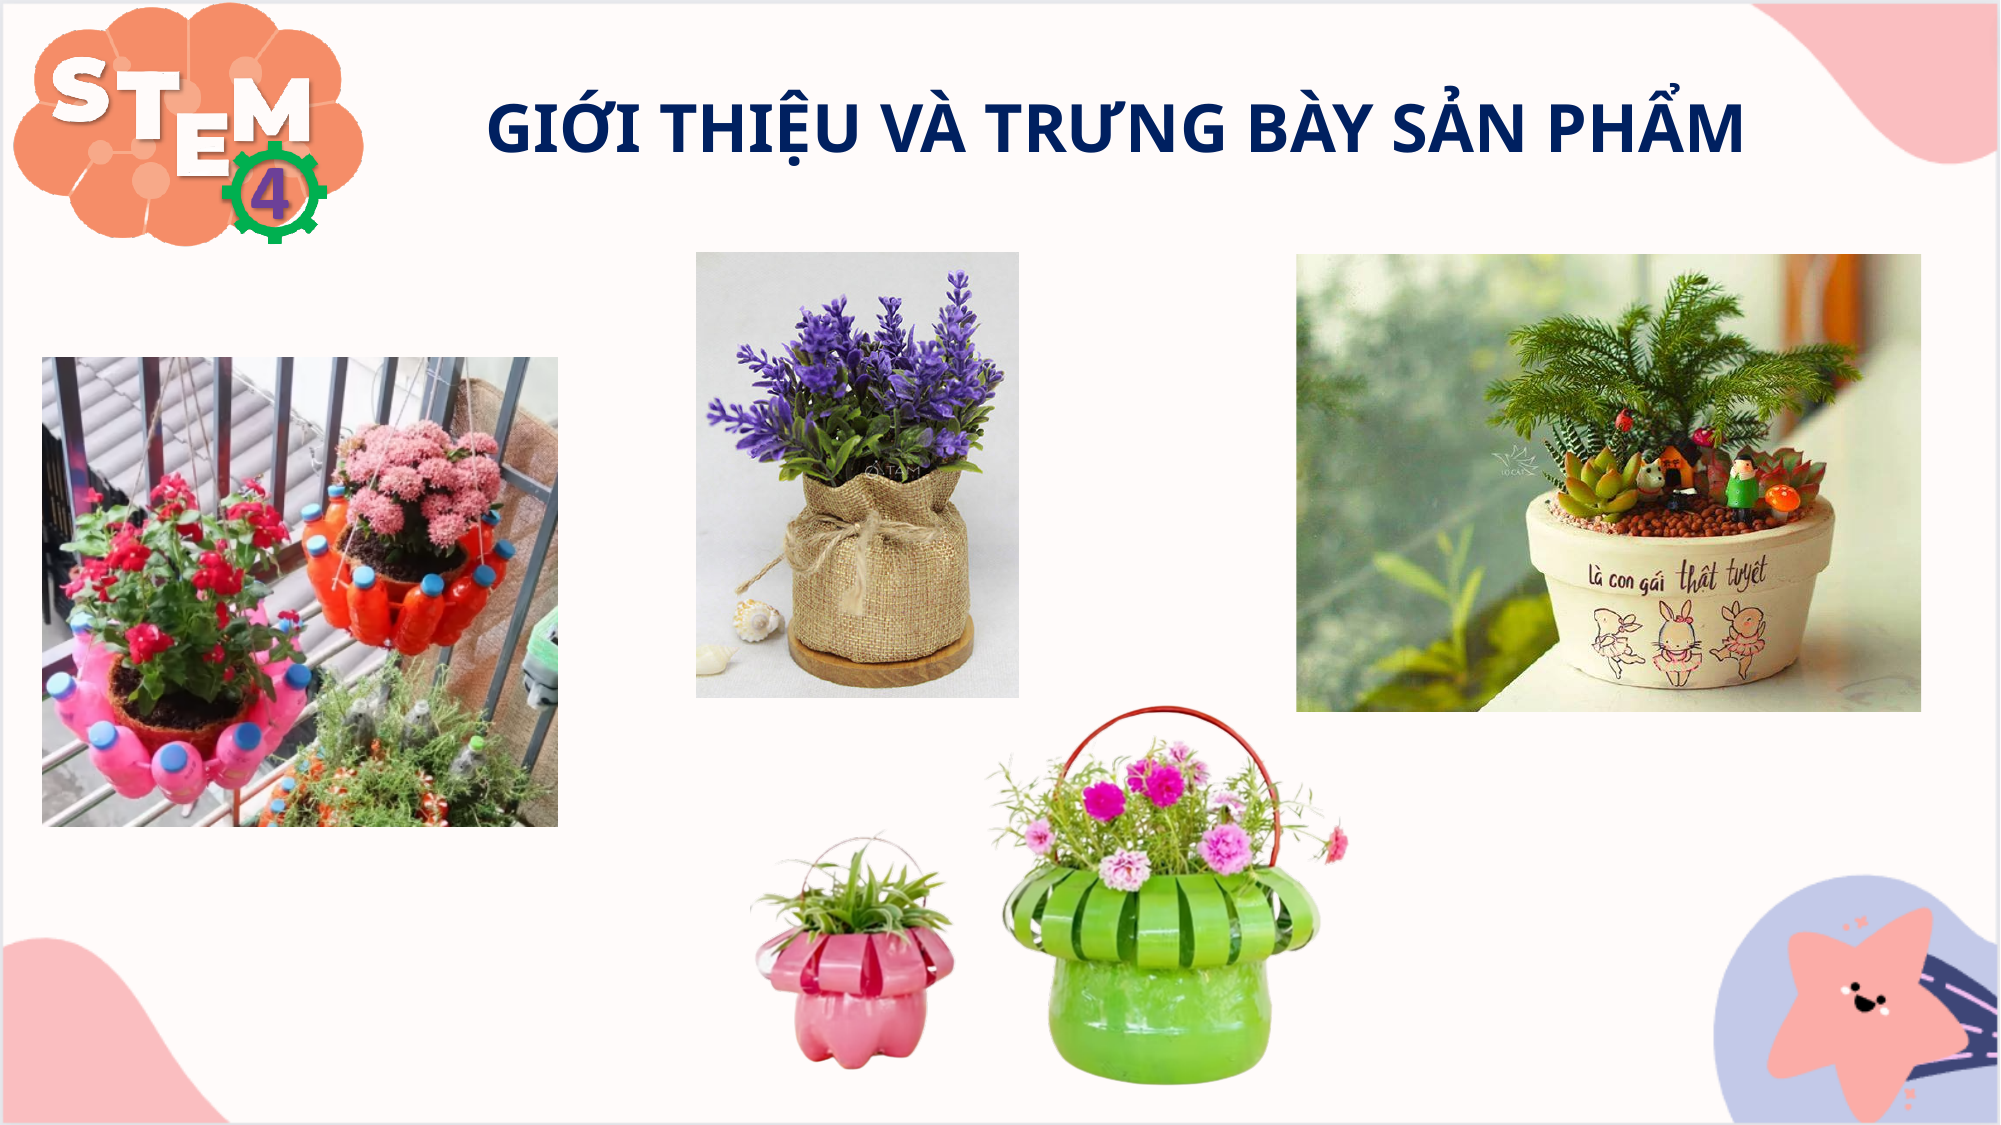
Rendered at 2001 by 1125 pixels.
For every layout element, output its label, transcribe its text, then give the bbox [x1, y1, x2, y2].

picture [0, 0, 2001, 1125]
text_box GIỚI THIỆU VÀ TRƯNG BÀY SẢN PHẨM [375, 78, 1922, 174]
